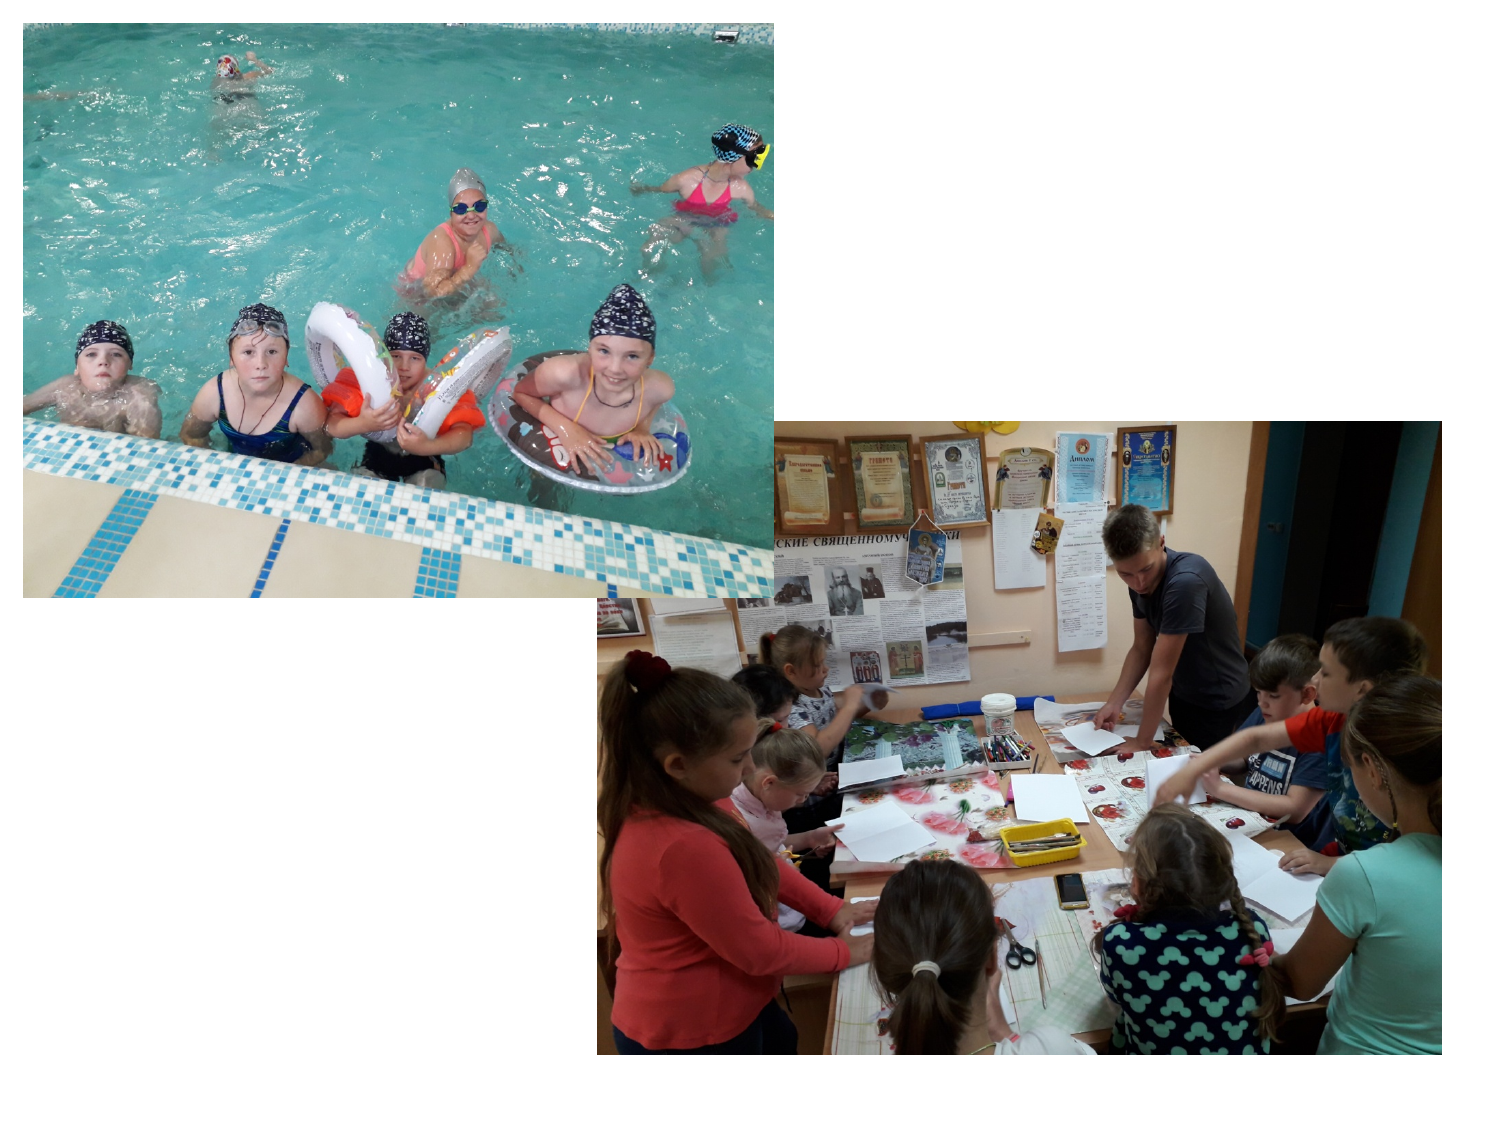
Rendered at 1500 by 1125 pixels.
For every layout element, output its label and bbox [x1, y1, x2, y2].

picture [23, 23, 1442, 1055]
